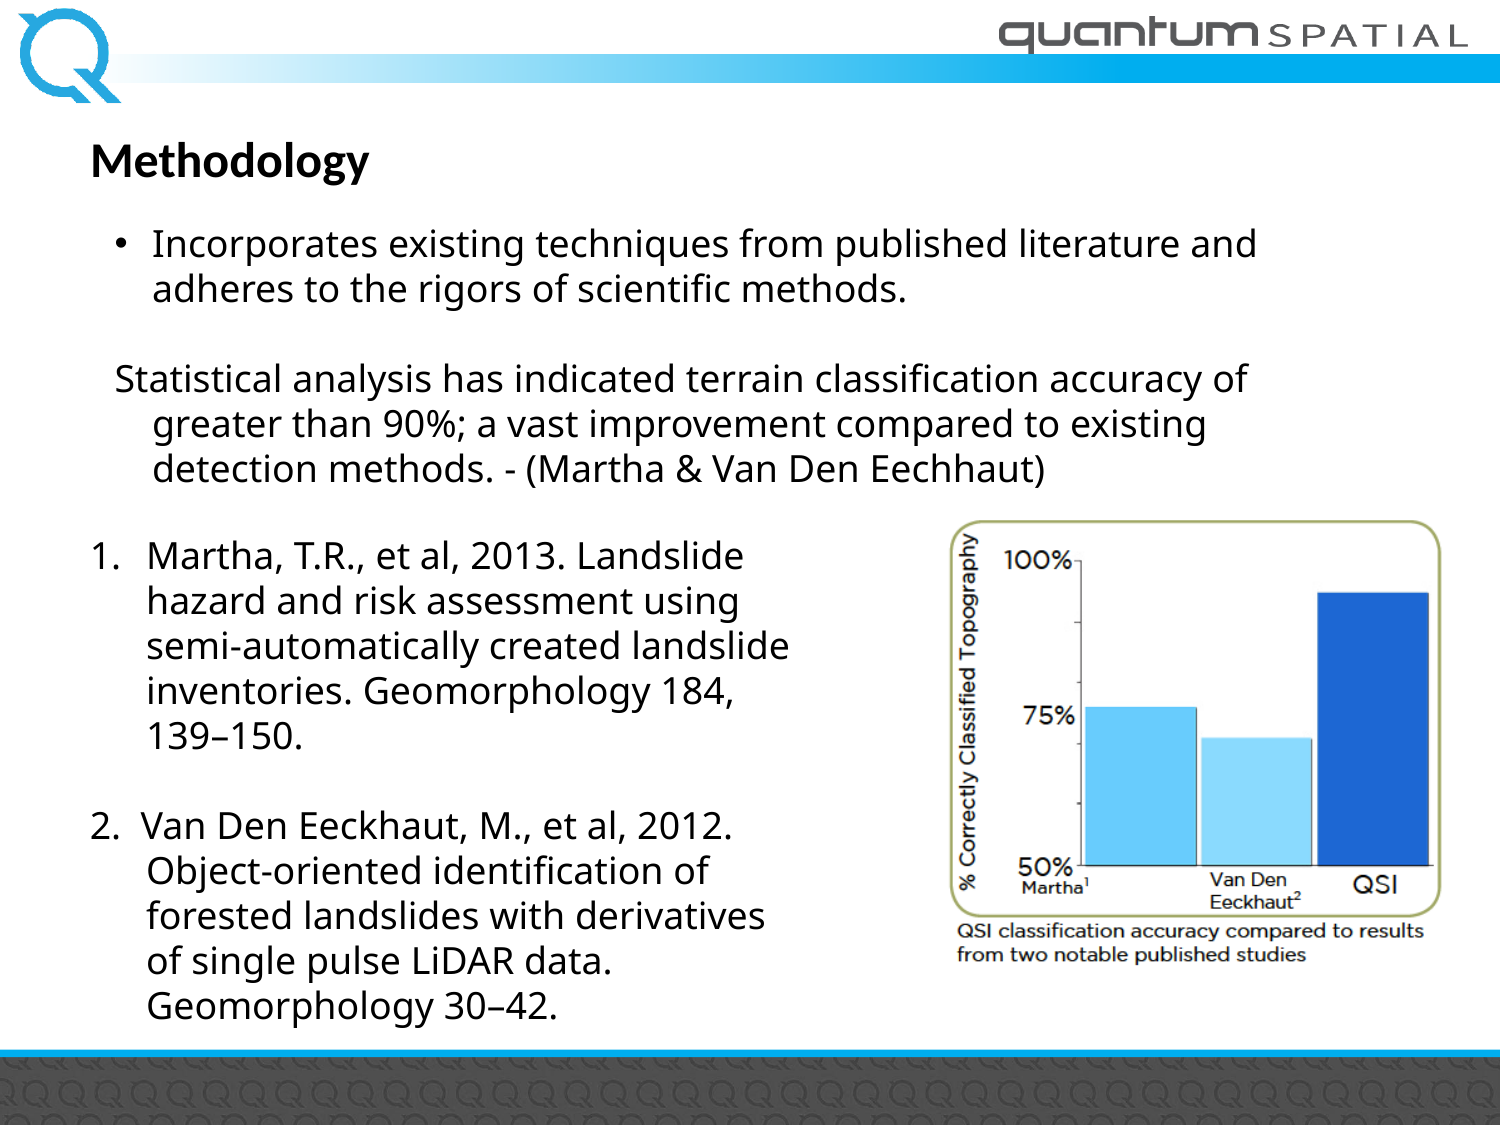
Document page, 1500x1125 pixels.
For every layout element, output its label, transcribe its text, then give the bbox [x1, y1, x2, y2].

text_box Martha, T.R., et al, 2013. Landslide hazard and risk assessment using semi-automatically created landslide inventories. Geomorphology 184, 139–150. 2. Van Den Eeckhaut, M., et al, 2012. Object-oriented identification of forested landslides with derivatives of single pulse LiDAR data. Geomorphology 30–42. [74, 524, 825, 1035]
text_box Incorporates existing techniques from published literature and adheres to the rigors of scientific methods. Statistical analysis has indicated terrain classification accuracy of greater than 90%; a vast improvement compared to existing detection methods. - (Martha & Van Den Eechhaut) [99, 212, 1288, 498]
picture [924, 499, 1459, 984]
picture [10, 0, 126, 110]
picture [0, 1058, 1500, 1125]
picture [1268, 24, 1468, 47]
picture [999, 16, 1258, 55]
title Methodology [75, 82, 1425, 233]
